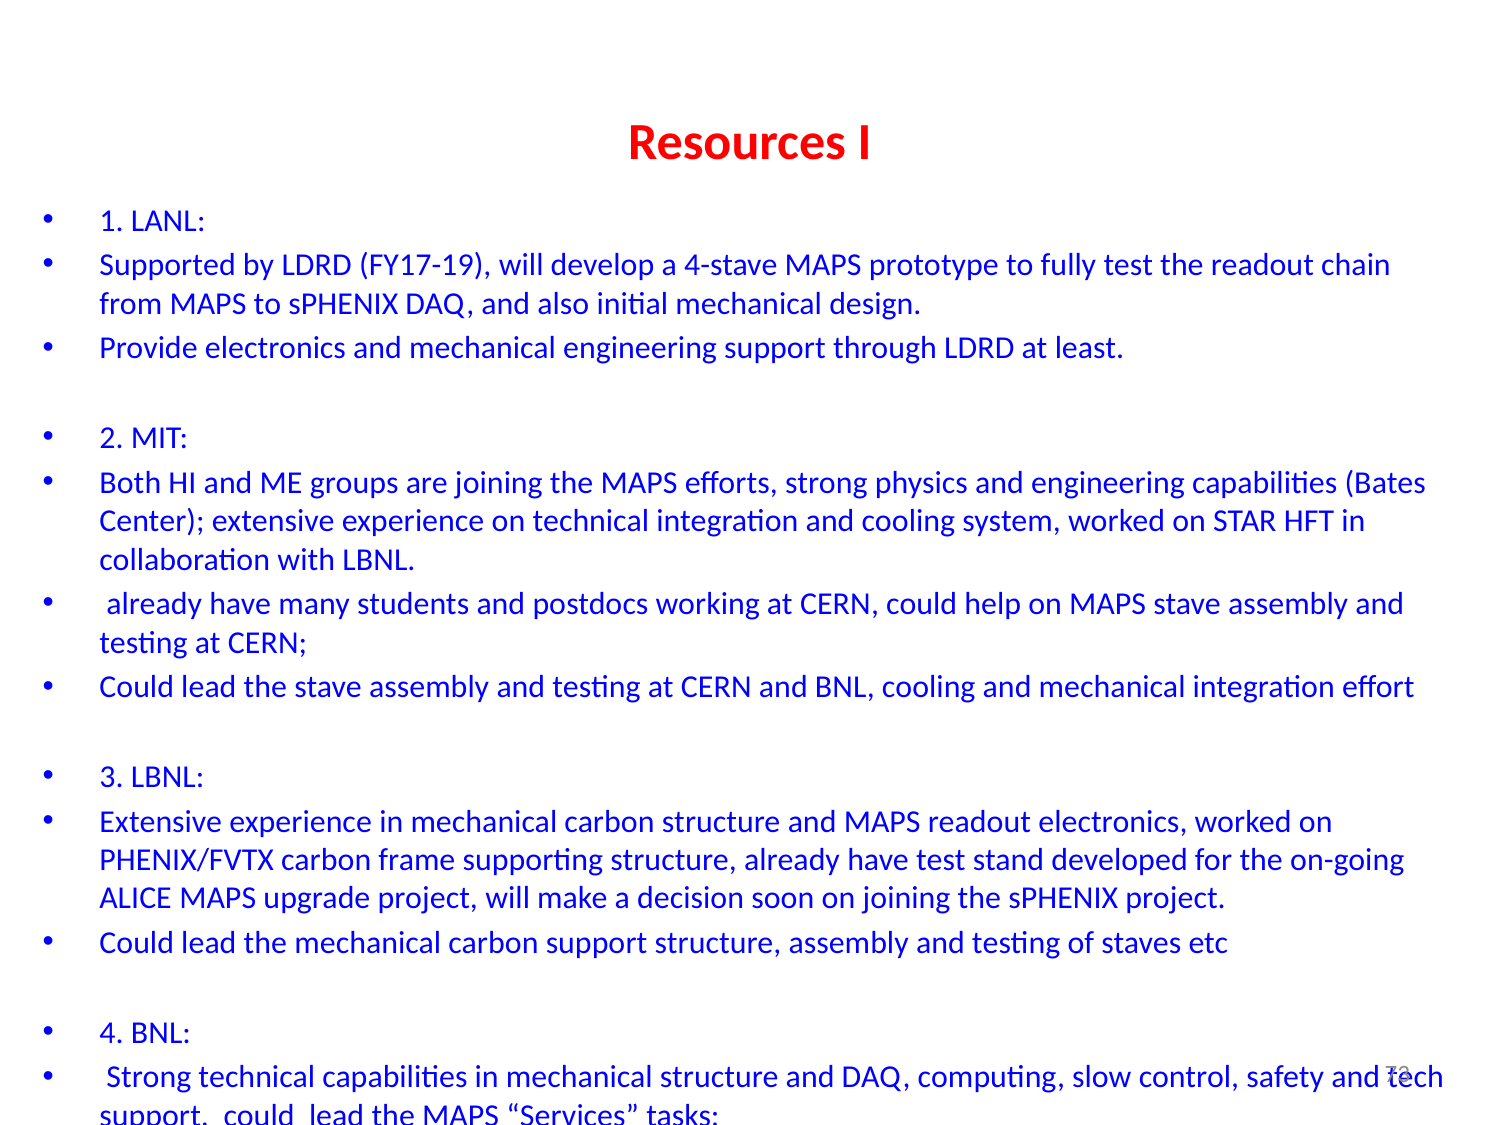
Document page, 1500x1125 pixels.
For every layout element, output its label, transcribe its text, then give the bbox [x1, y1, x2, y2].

title Resources I [75, 45, 1425, 191]
list 1. LANL: Supported by LDRD (FY17-19), will develop a 4-stave MAPS prototype to fully test the readout chain from MAPS to sPHENIX DAQ, and also initial mechanical design. Provide electronics and mechanical engineering support through LDRD at least. 2. MIT: Both HI and ME groups are joining the MAPS efforts, strong physics and engineering capabilities (Bates Center); extensive experience on technical integration and cooling system, worked on STAR HFT in collaboration with LBNL. already have many students and postdocs working at CERN, could help on MAPS stave assembly and testing at CERN; Could lead the stave assembly and testing at CERN and BNL, cooling and mechanical integration effort 3. LBNL: Extensive experience in mechanical carbon structure and MAPS readout electronics, worked on PHENIX/FVTX carbon frame supporting structure, already have test stand developed for the on-going ALICE MAPS upgrade project, will make a decision soon on joining the sPHENIX project. Could lead the mechanical carbon support structure, assembly and testing of staves etc 4. BNL: Strong technical capabilities in mechanical structure and DAQ, computing, slow control, safety and tech support, could lead the MAPS “Services” tasks; [27, 191, 1473, 1125]
slide_number 73 [1074, 1042, 1425, 1103]
